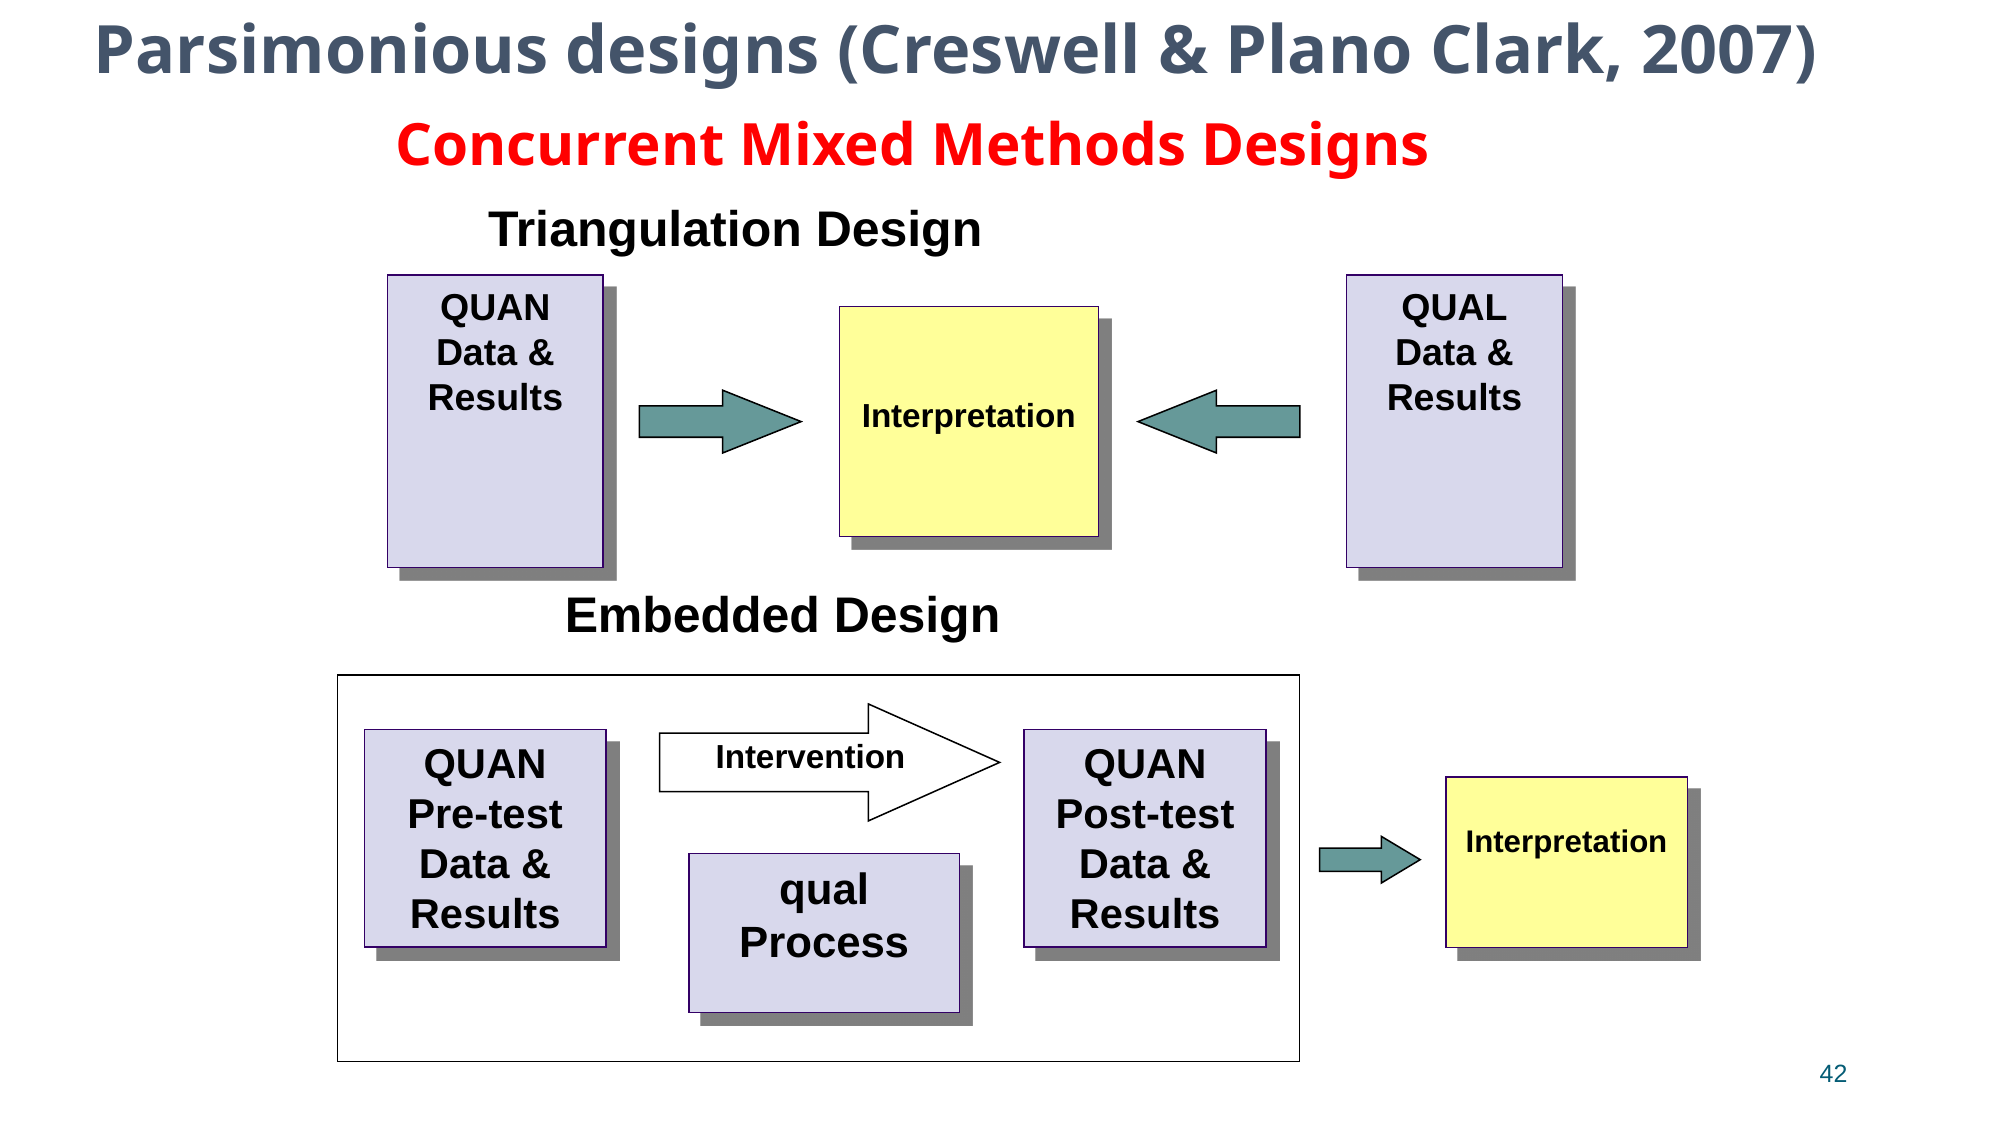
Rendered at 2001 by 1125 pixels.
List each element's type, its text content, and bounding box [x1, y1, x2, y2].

text_box Triangulation Design [473, 189, 1099, 264]
text_box Embedded Design [549, 574, 1175, 650]
text_box Parsimonious designs (Creswell & Plano Clark, 2007) [79, 0, 1833, 95]
text_box Concurrent Mixed Methods Designs [174, 99, 1650, 185]
slide_number 42 [1412, 1042, 1863, 1103]
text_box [337, 674, 1688, 1062]
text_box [387, 274, 1563, 568]
